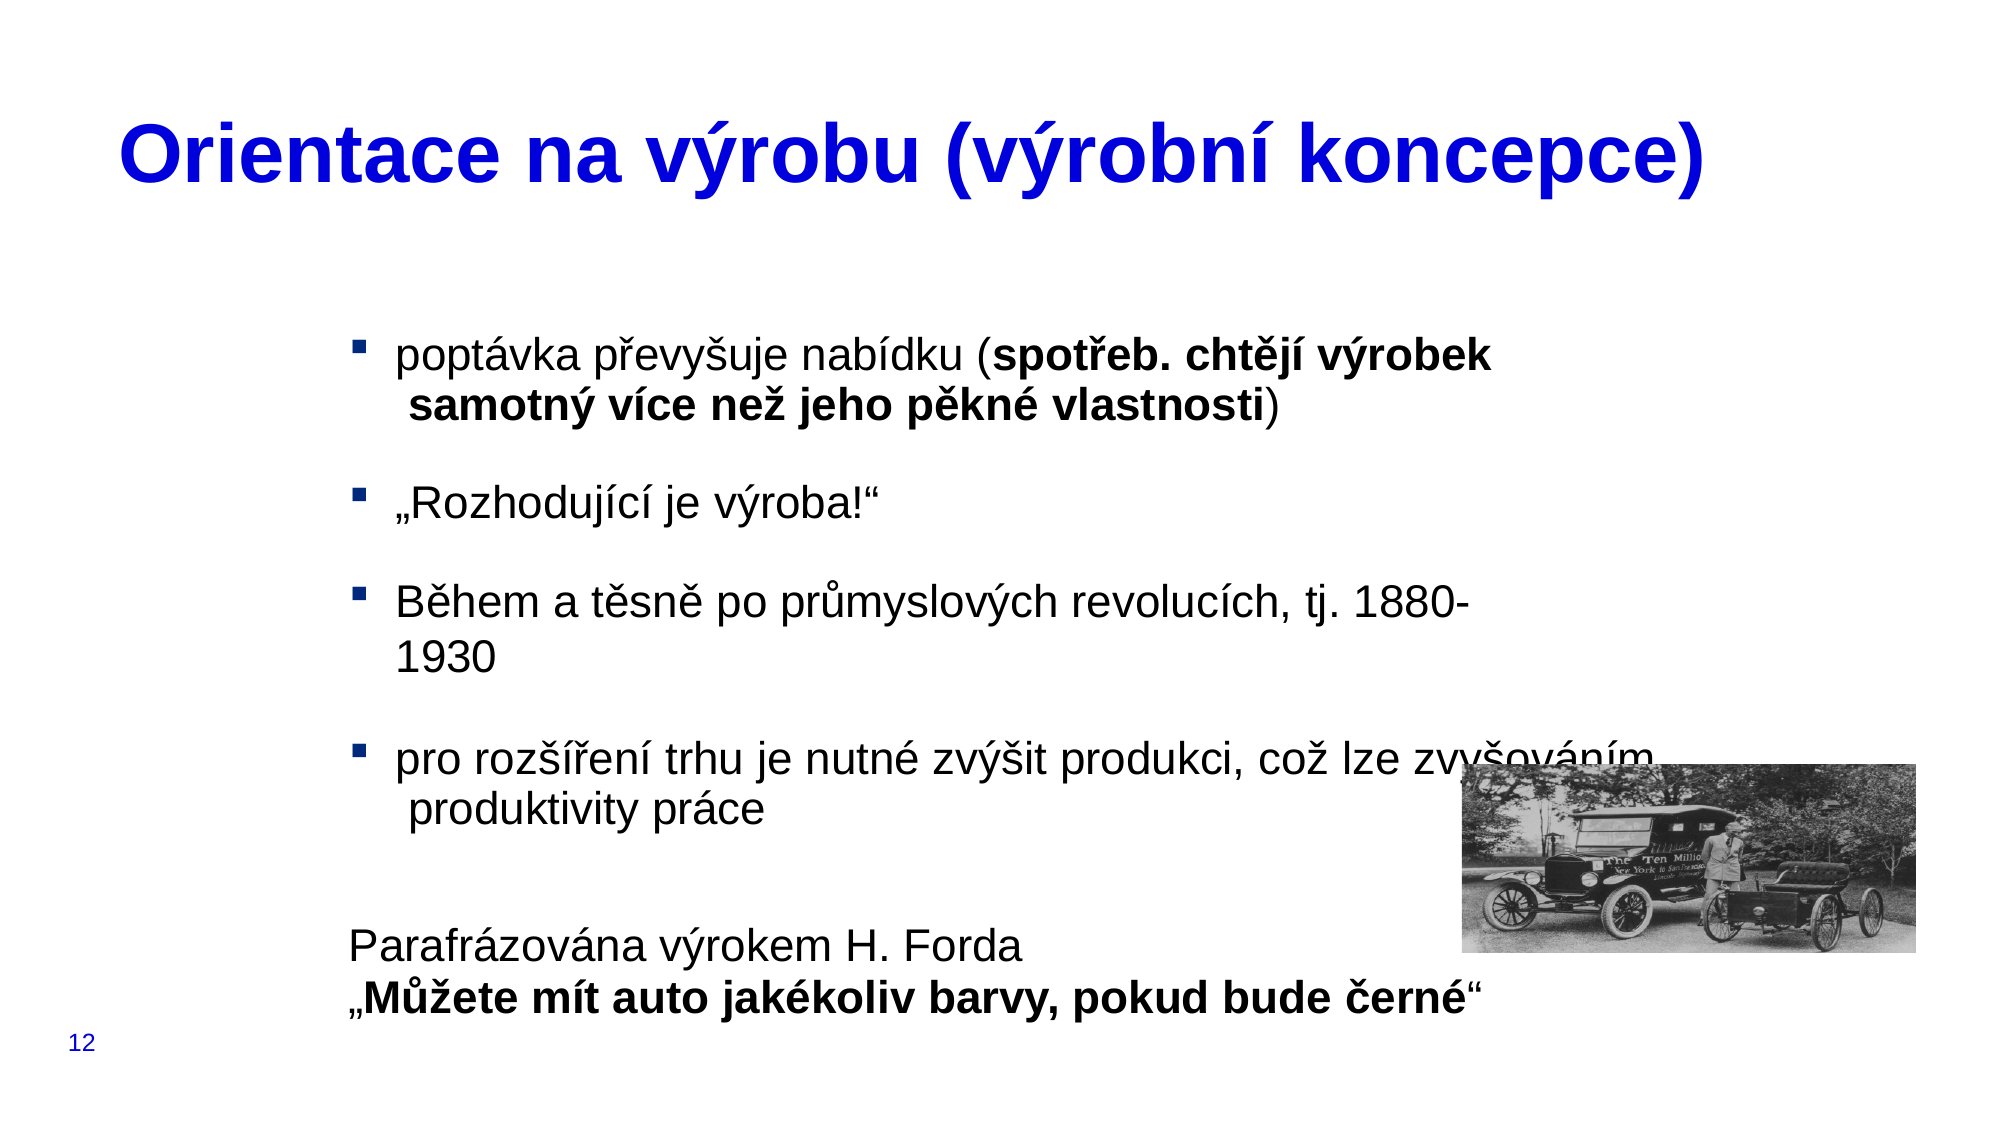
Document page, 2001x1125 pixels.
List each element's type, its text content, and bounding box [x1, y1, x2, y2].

text_box [1461, 764, 1916, 953]
text_box Parafrázována výrokem H. Forda „Můžete mít auto jakékoliv barvy, pokud bude černé“ [346, 916, 1492, 1023]
title Orientace na výrobu (výrobní koncepce) [116, 97, 1714, 287]
slide_number 12 [61, 1026, 102, 1125]
text_box poptávka převyšuje nabídku (spotřeb. chtějí výrobek samotný více než jeho pěkné vlastnosti) „Rozhodující je výroba!“ Během a těsně po průmyslových revolucích, tj. 1880-1930 pro rozšíření trhu je nutné zvýšit produkci, což lze zvyšováním produktivity práce [346, 322, 1661, 834]
